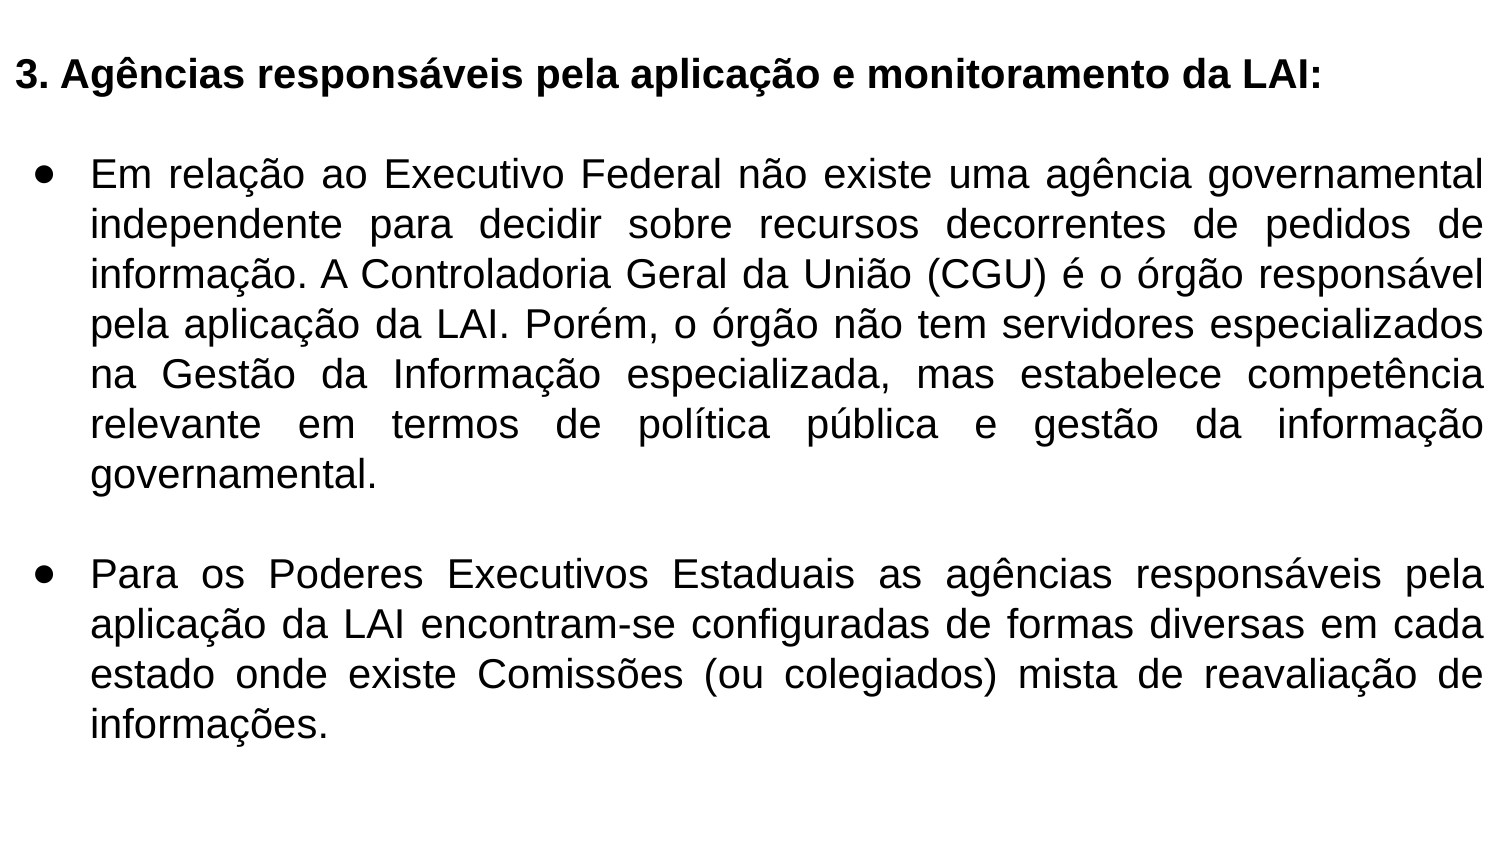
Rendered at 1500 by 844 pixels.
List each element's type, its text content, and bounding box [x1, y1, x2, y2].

title 3. Agências responsáveis pela aplicação e monitoramento da LAI: Em relação ao Executivo Federal não existe uma agência governamental independente para decidir sobre recursos decorrentes de pedidos de informação. A Controladoria Geral da União (CGU) é o órgão responsável pela aplicação da LAI. Porém, o órgão não tem servidores especializados na Gestão da Informação especializada, mas estabelece competência relevante em termos de política pública e gestão da informação governamental. Para os Poderes Executivos Estaduais as agências responsáveis pela aplicação da LAI encontram-se configuradas de formas diversas em cada estado onde existe Comissões (ou colegiados) mista de reavaliação de informações. [0, 0, 1500, 844]
